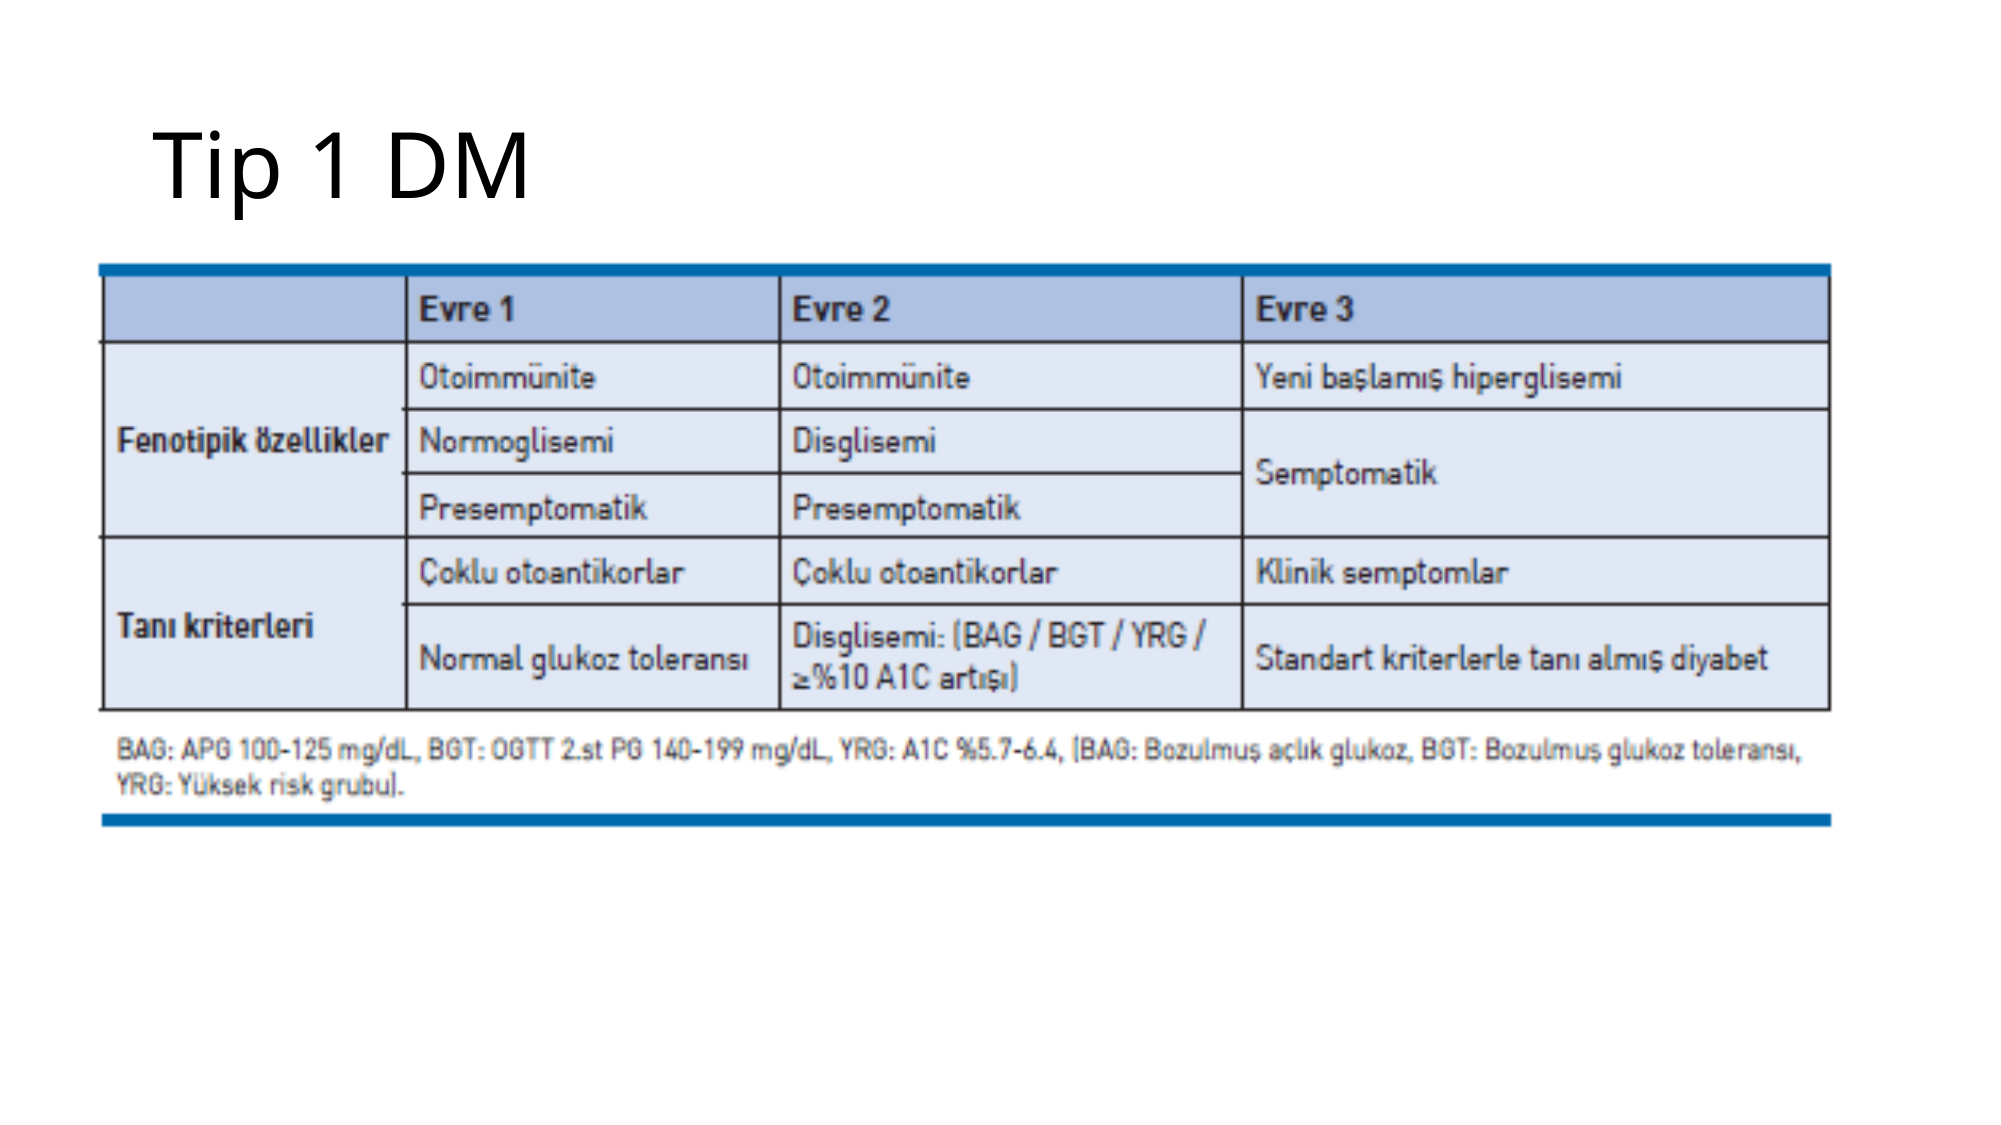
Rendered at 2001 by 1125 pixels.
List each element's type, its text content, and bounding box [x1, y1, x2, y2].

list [87, 252, 1842, 831]
title Tip 1 DM [137, 59, 1863, 278]
